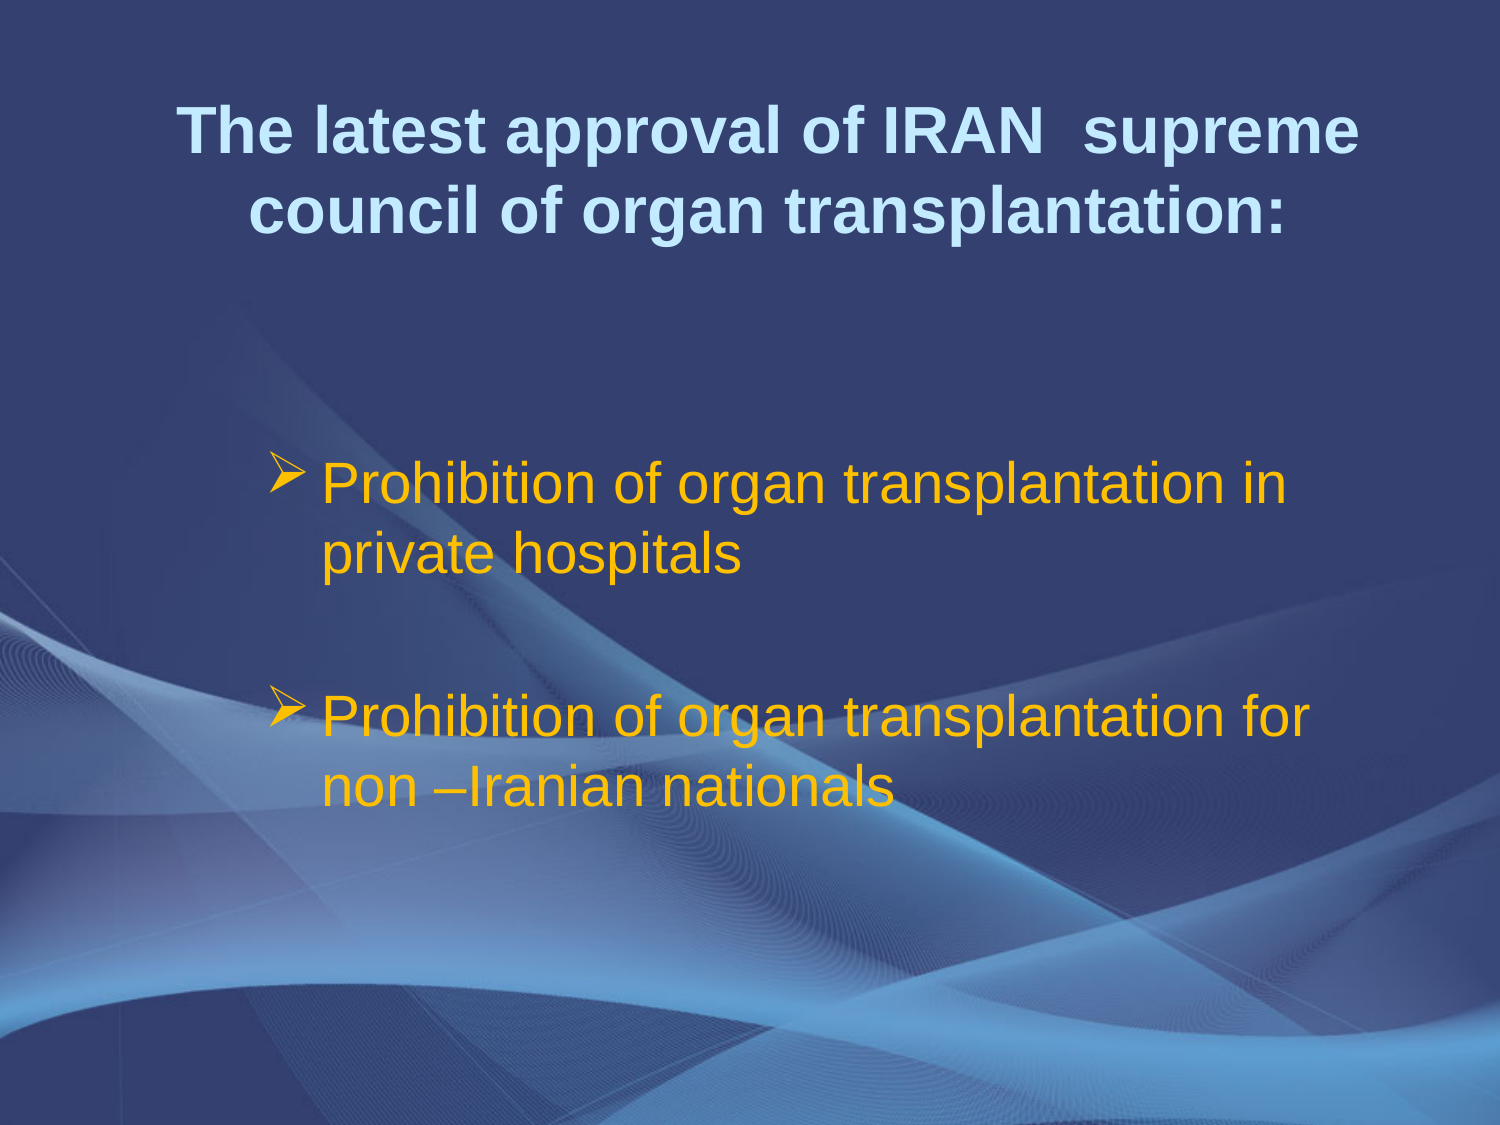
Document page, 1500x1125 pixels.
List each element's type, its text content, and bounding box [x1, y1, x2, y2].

picture [0, 0, 1500, 1125]
title The latest approval of IRAN supreme council of organ transplantation: [49, 87, 1488, 248]
subtitle Prohibition of organ transplantation in private hospitals Prohibition of organ transplantation for non –Iranian nationals [249, 437, 1363, 751]
